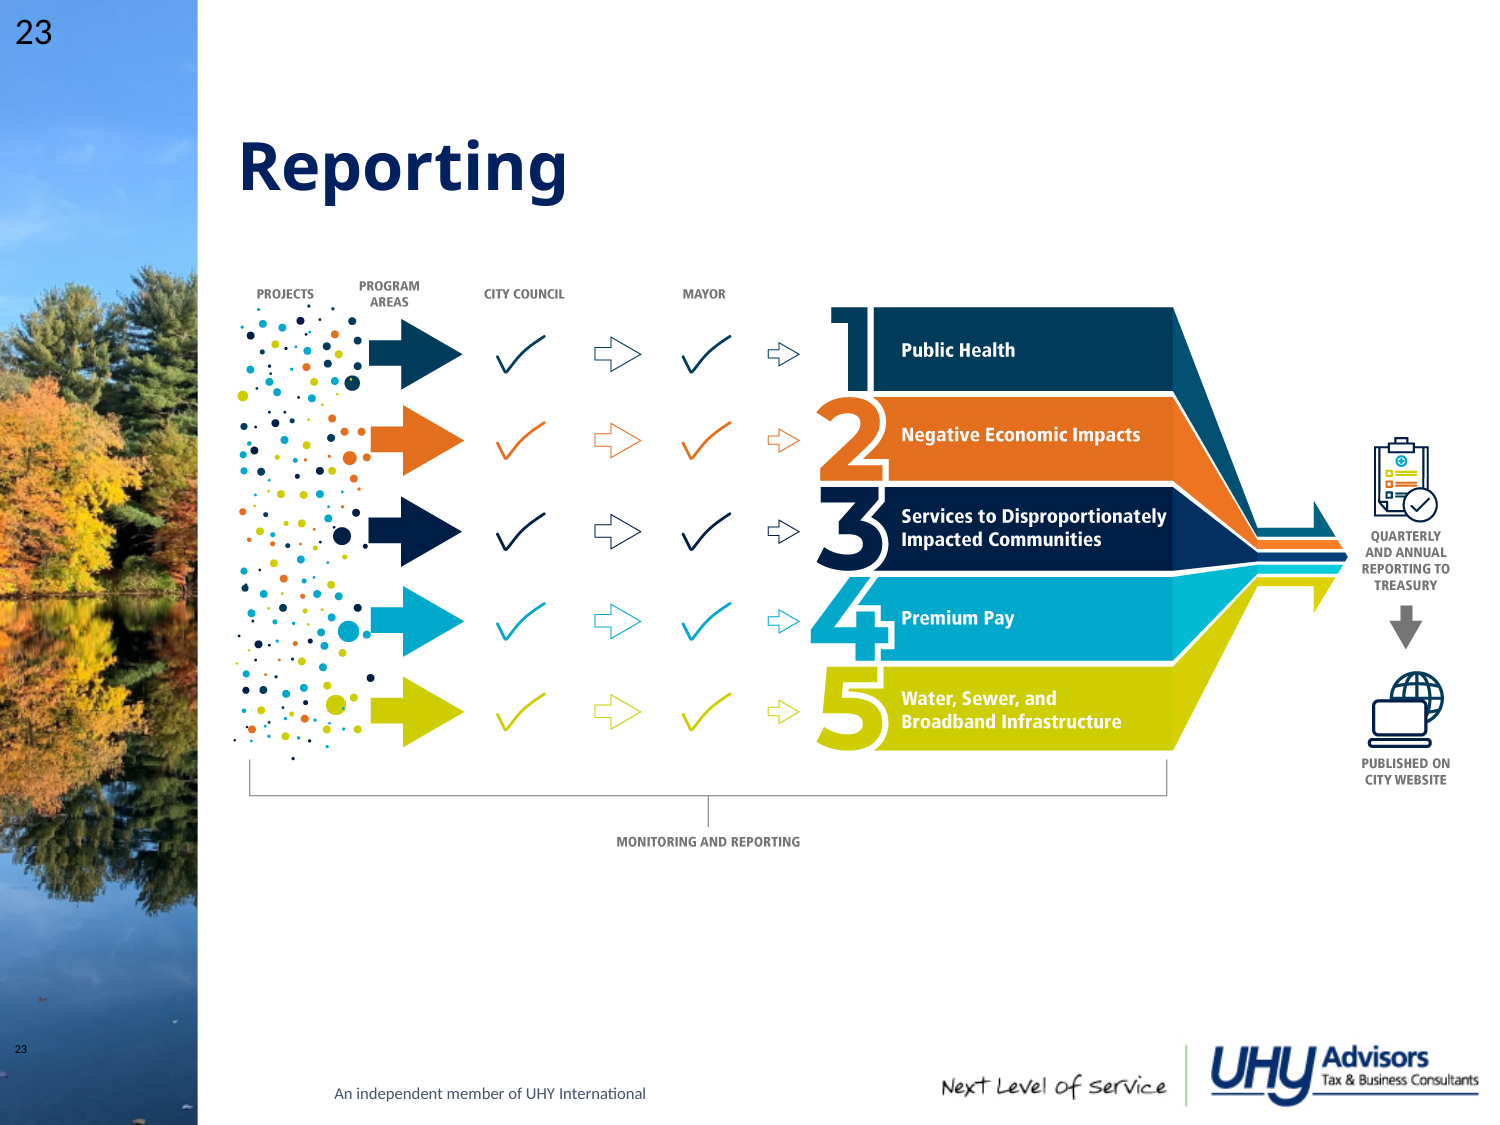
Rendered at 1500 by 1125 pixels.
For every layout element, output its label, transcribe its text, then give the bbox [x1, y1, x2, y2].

title Reporting [221, 59, 1457, 204]
picture [0, 0, 1477, 1125]
text_box 23 [0, 0, 77, 60]
slide_number 23 [0, 1034, 60, 1064]
picture [936, 1035, 1484, 1118]
